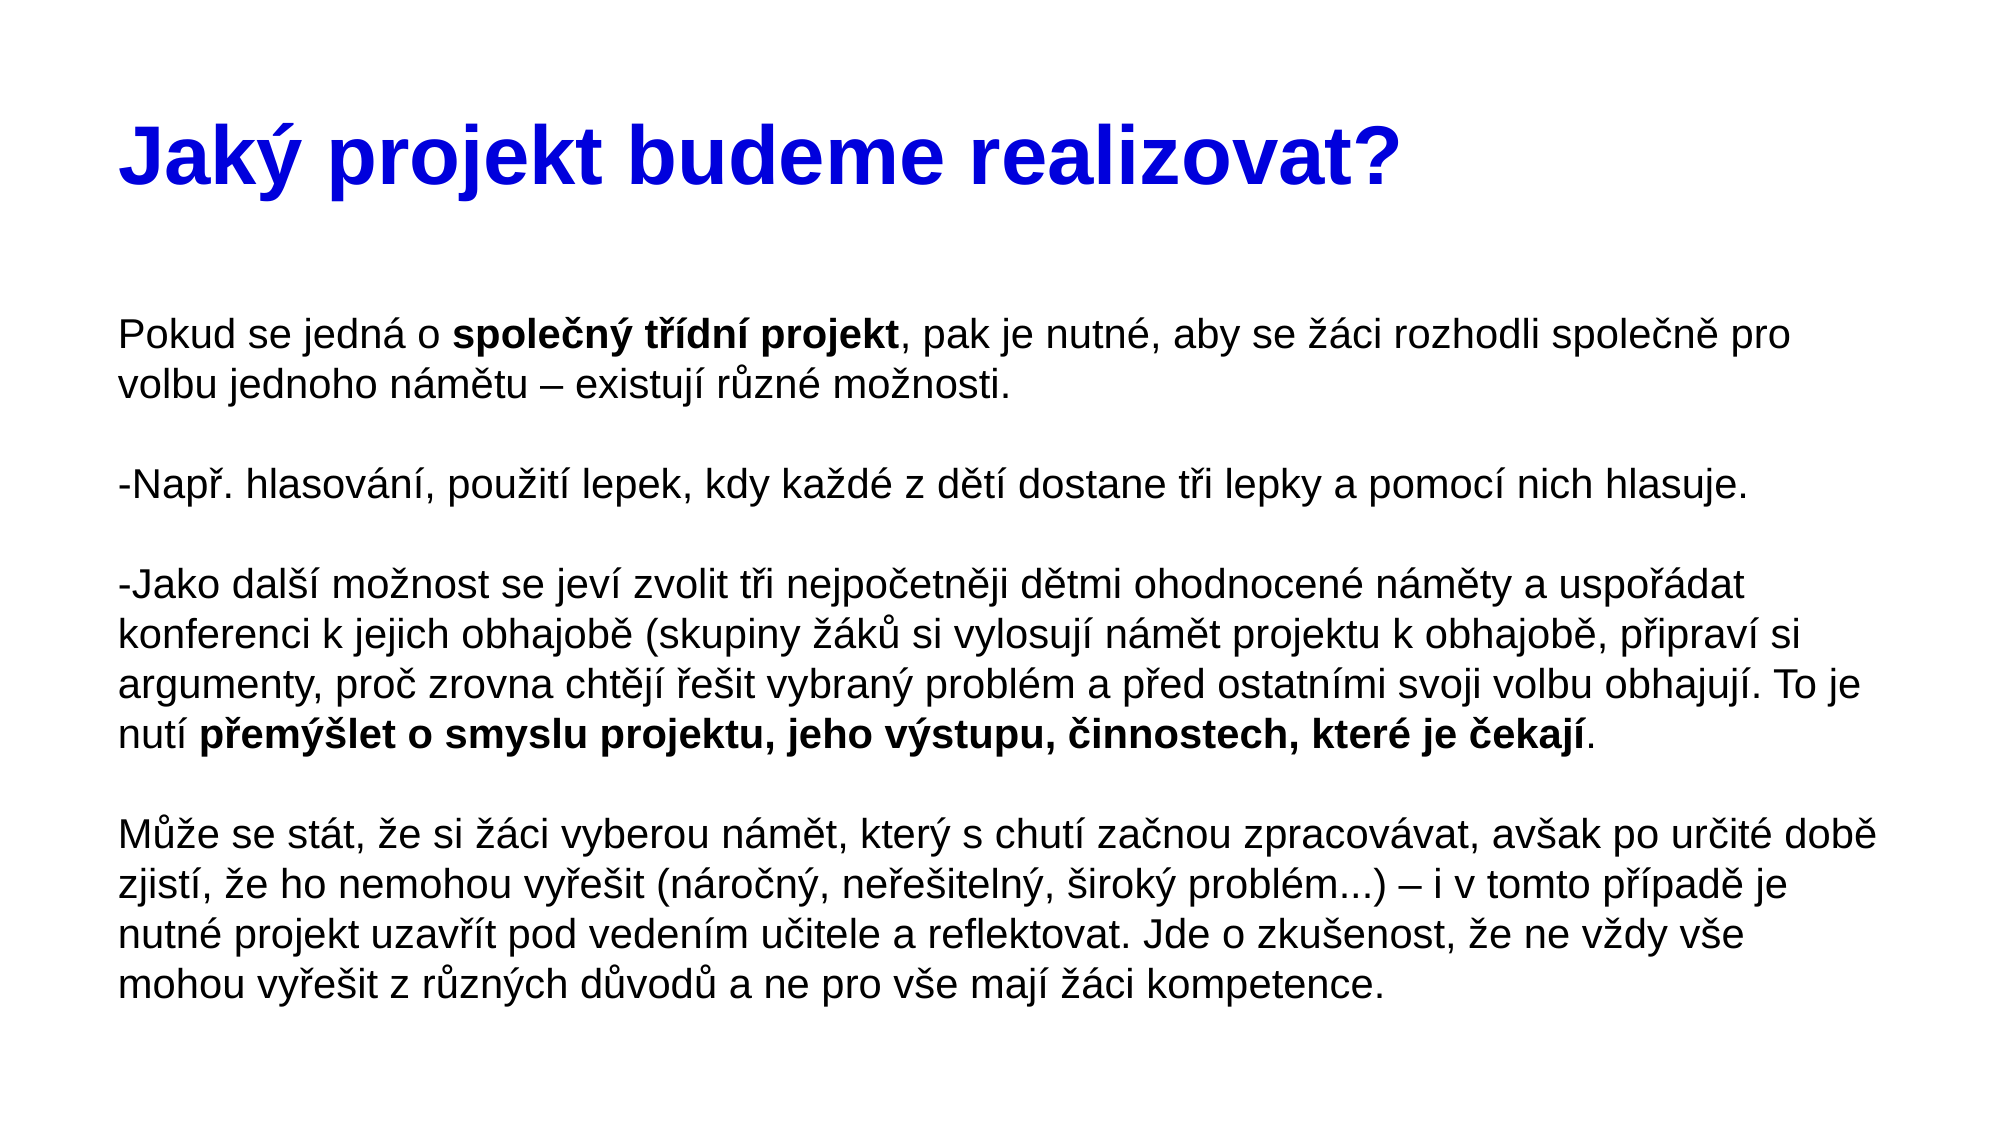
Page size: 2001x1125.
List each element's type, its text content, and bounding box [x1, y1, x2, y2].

title Jaký projekt budeme realizovat? [118, 118, 1883, 193]
list Pokud se jedná o společný třídní projekt, pak je nutné, aby se žáci rozhodli společně pro volbu jednoho námětu – existují různé možnosti. -Např. hlasování, použití lepek, kdy každé z dětí dostane tři lepky a pomocí nich hlasuje. -Jako další možnost se jeví zvolit tři nejpočetněji dětmi ohodnocené náměty a uspořádat konferenci k jejich obhajobě (skupiny žáků si vylosují námět projektu k obhajobě, připraví si argumenty, proč zrovna chtějí řešit vybraný problém a před ostatními svoji volbu obhajují. To je nutí přemýšlet o smyslu projektu, jeho výstupu, činnostech, které je čekají. Může se stát, že si žáci vyberou námět, který s chutí začnou zpracovávat, avšak po určité době zjistí, že ho nemohou vyřešit (náročný, neřešitelný, široký problém...) – i v tomto případě je nutné projekt uzavřít pod vedením učitele a reflektovat. Jde o zkušenost, že ne vždy vše mohou vyřešit z různých důvodů a ne pro vše mají žáci kompetence. [117, 307, 1882, 957]
